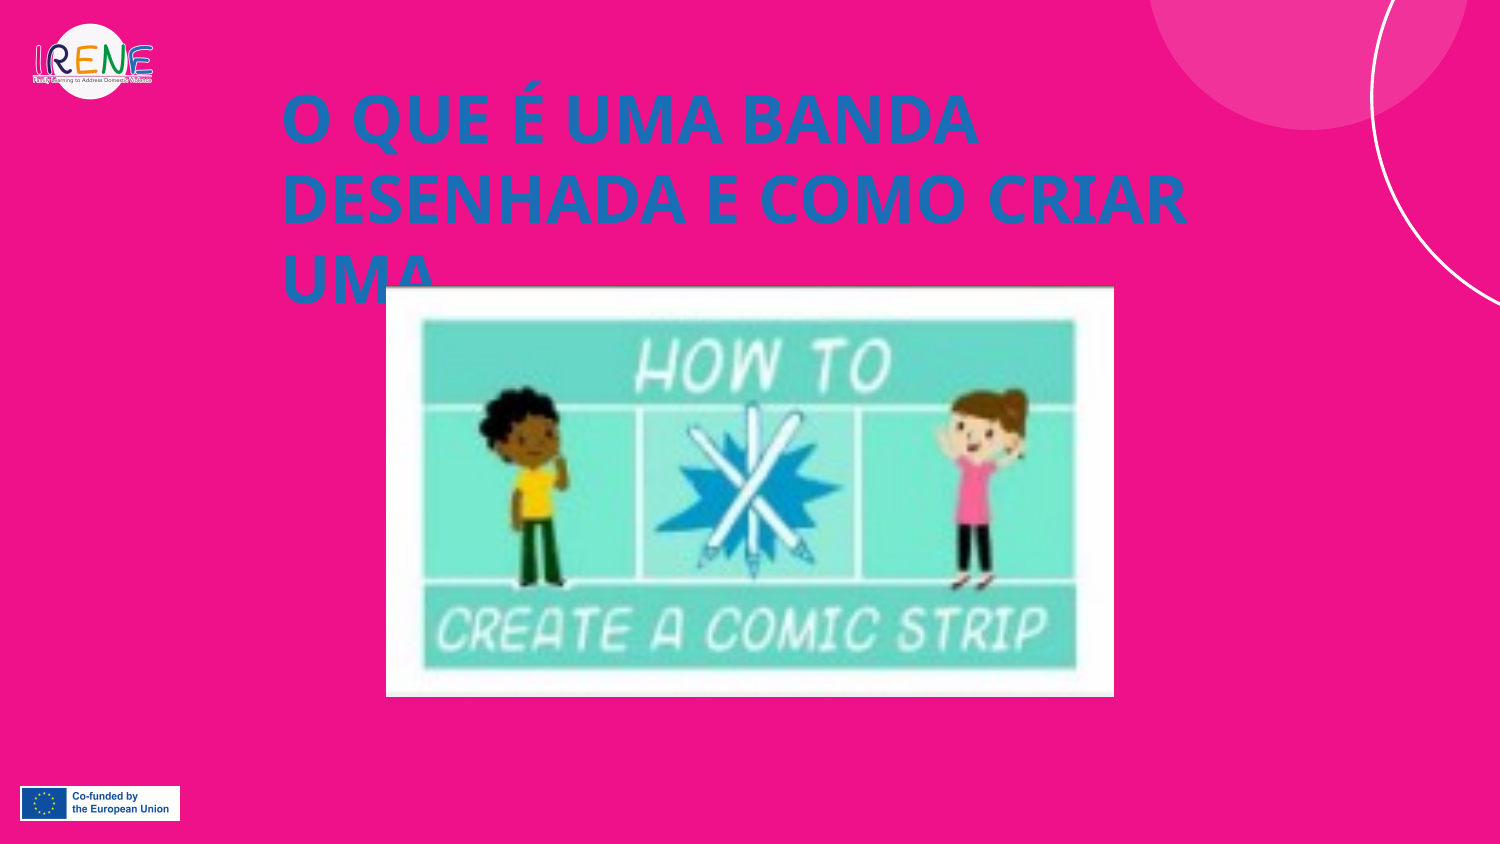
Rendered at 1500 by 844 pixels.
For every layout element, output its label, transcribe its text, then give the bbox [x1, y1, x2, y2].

picture [19, 786, 180, 821]
title O QUE É UMA BANDA DESENHADA E COMO CRIAR UMA [265, 61, 1235, 258]
picture [0, 23, 189, 101]
picture [386, 285, 1114, 697]
